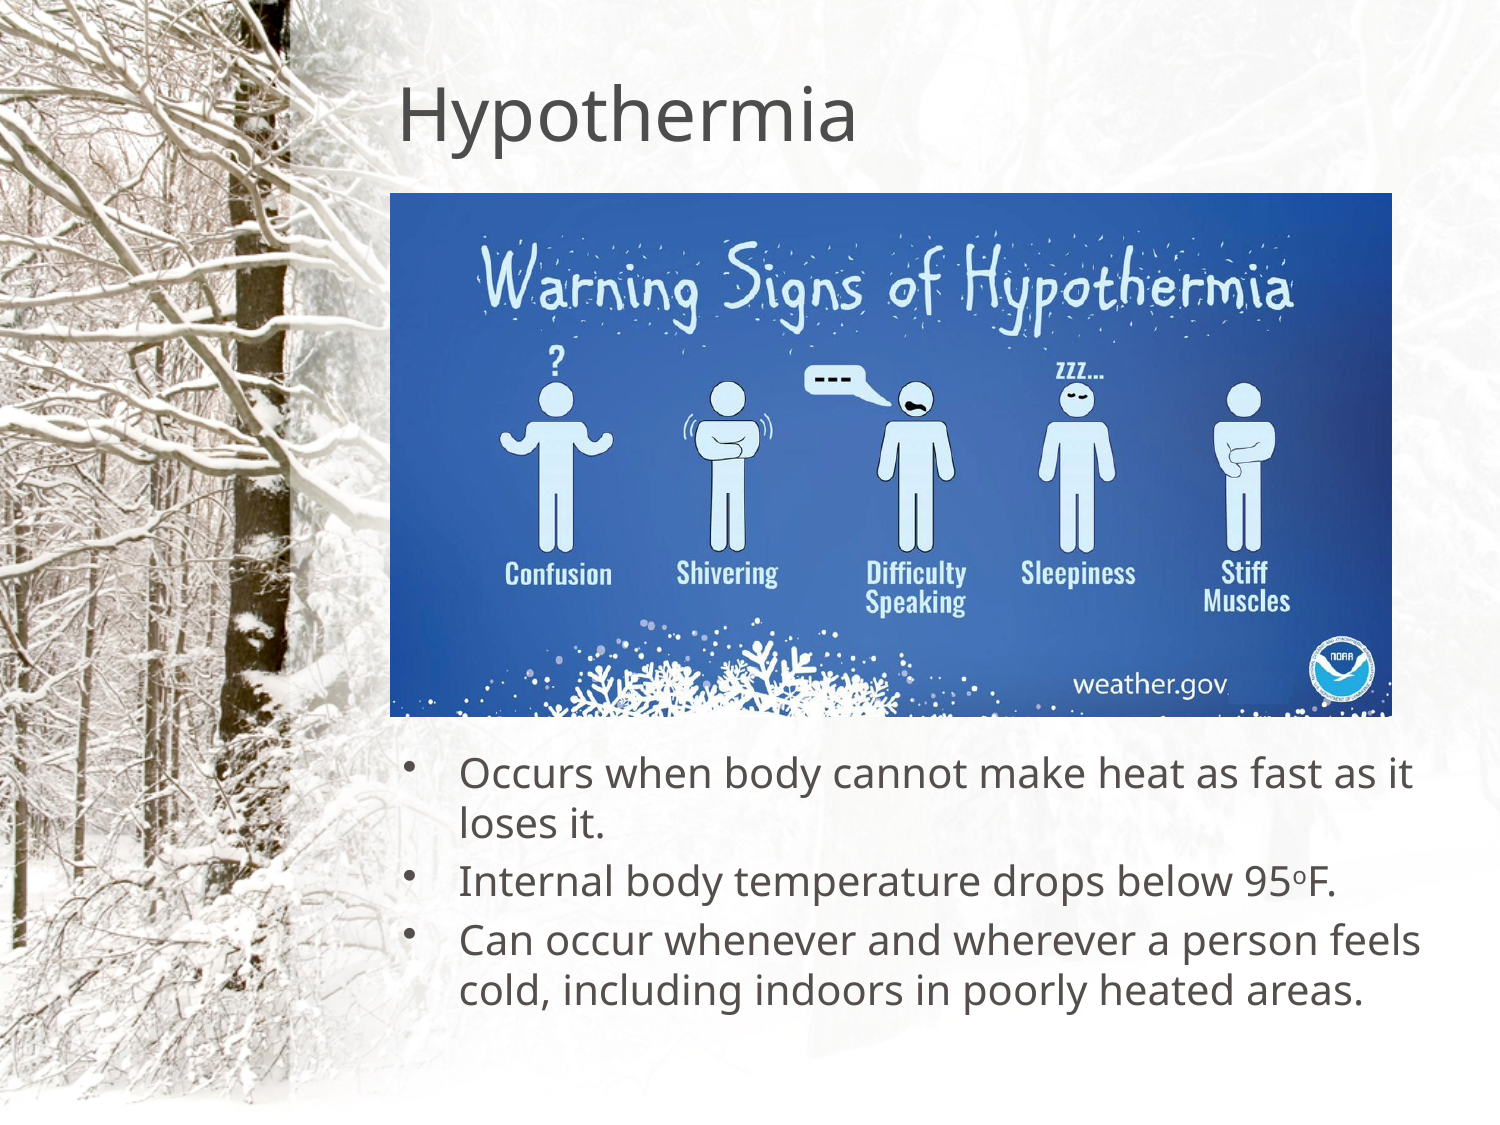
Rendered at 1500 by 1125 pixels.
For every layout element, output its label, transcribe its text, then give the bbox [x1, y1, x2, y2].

list Occurs when body cannot make heat as fast as it loses it. Internal body temperature drops below 95oF. Can occur whenever and wherever a person feels cold, including indoors in poorly heated areas. [387, 739, 1450, 1038]
title Hypothermia [381, 52, 1444, 171]
picture [0, 0, 1500, 1125]
